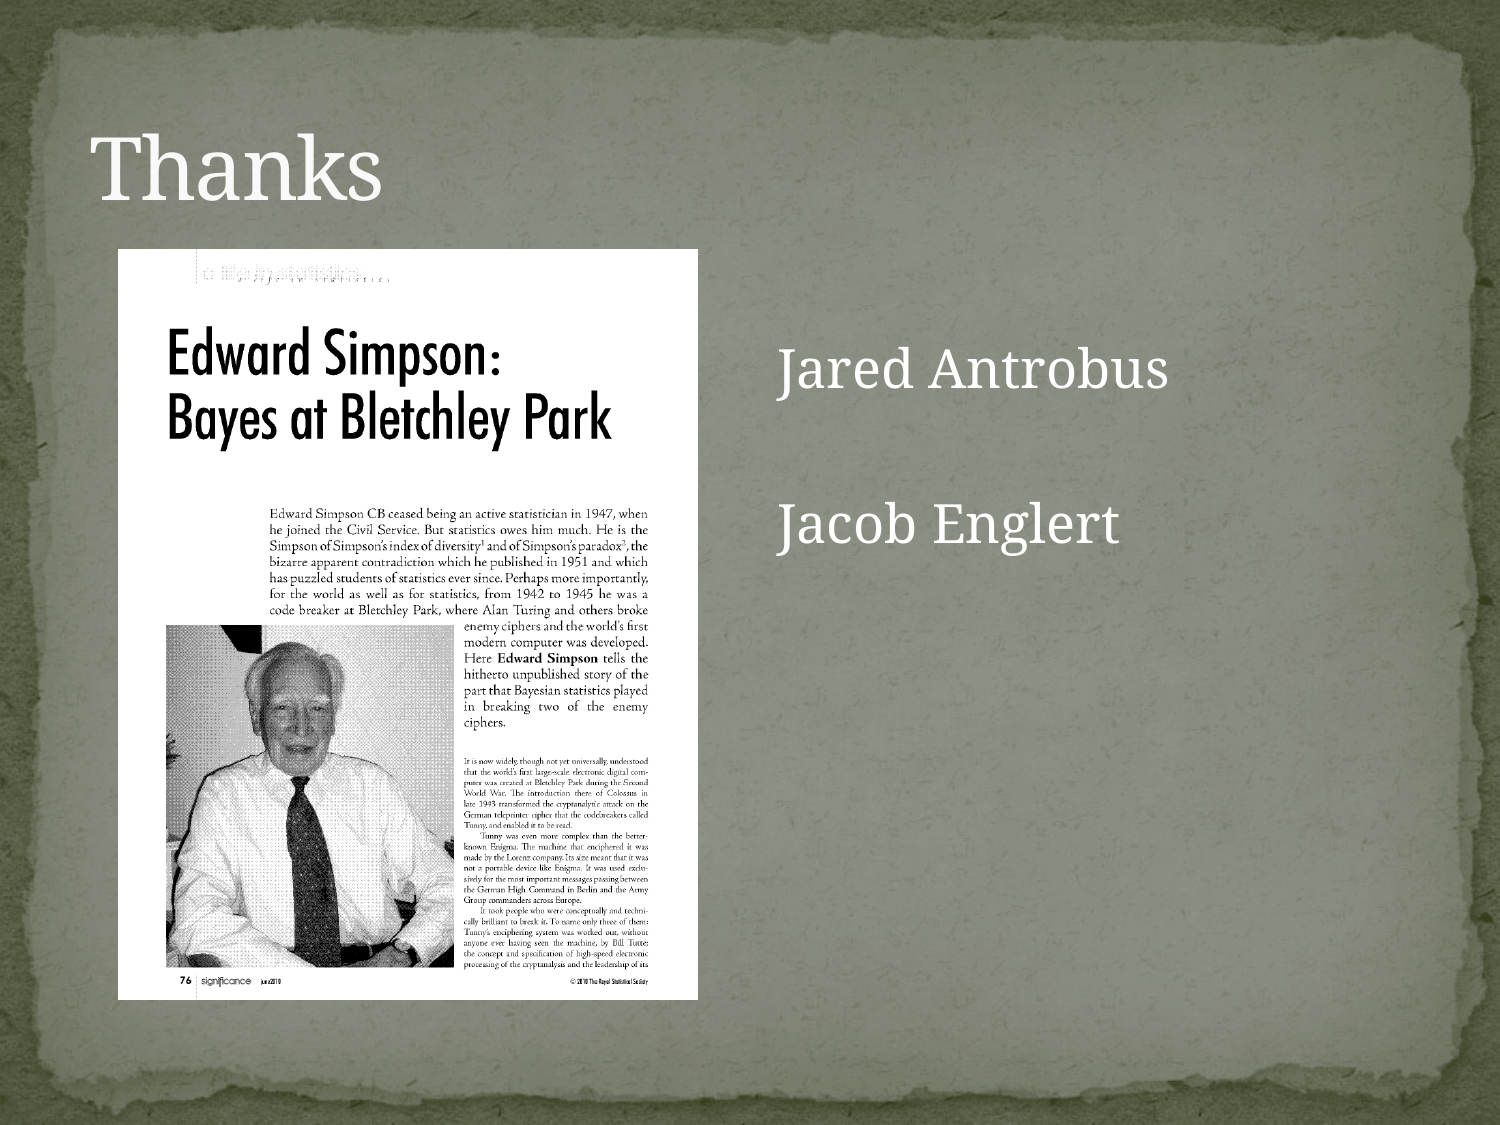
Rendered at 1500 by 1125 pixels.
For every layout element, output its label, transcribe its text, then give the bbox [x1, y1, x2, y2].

title Thanks [74, 24, 1425, 225]
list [121, 252, 697, 999]
list Jared Antrobus Jacob Englert [762, 249, 1429, 1000]
